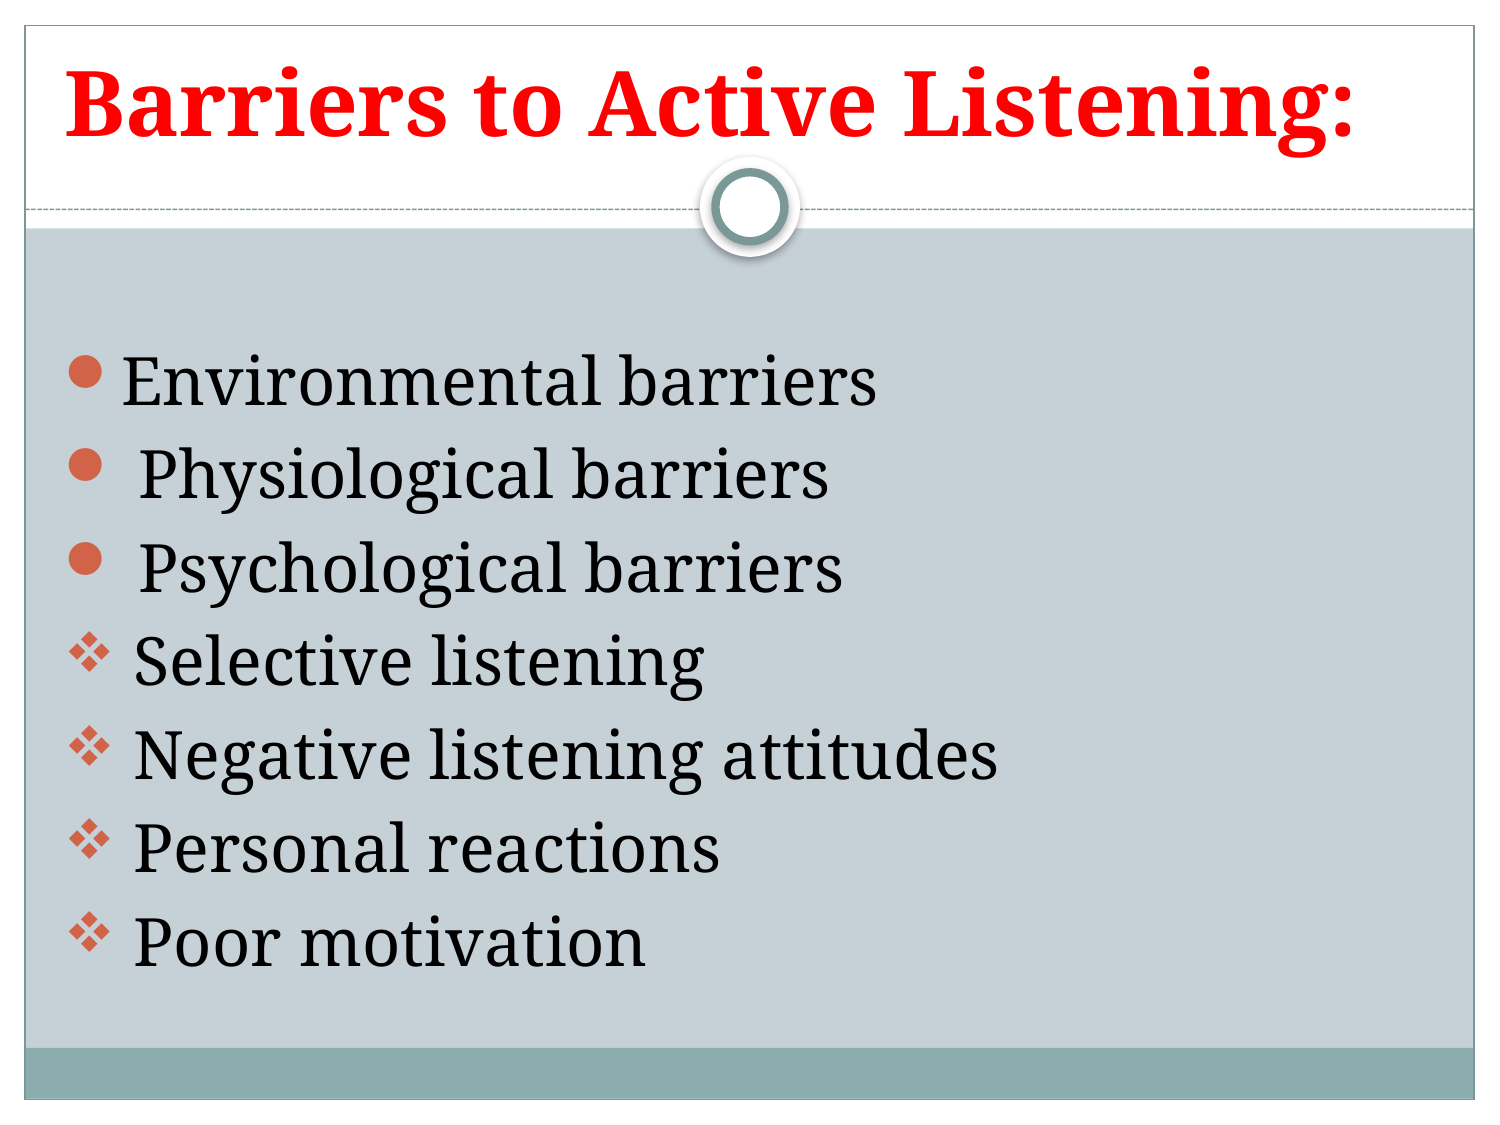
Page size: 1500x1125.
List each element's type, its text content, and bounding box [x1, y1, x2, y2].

list Environmental barriers Physiological barriers Psychological barriers Selective listening Negative listening attitudes Personal reactions Poor motivation [49, 250, 1445, 1001]
title Barriers to Active Listening: [49, 37, 1450, 162]
